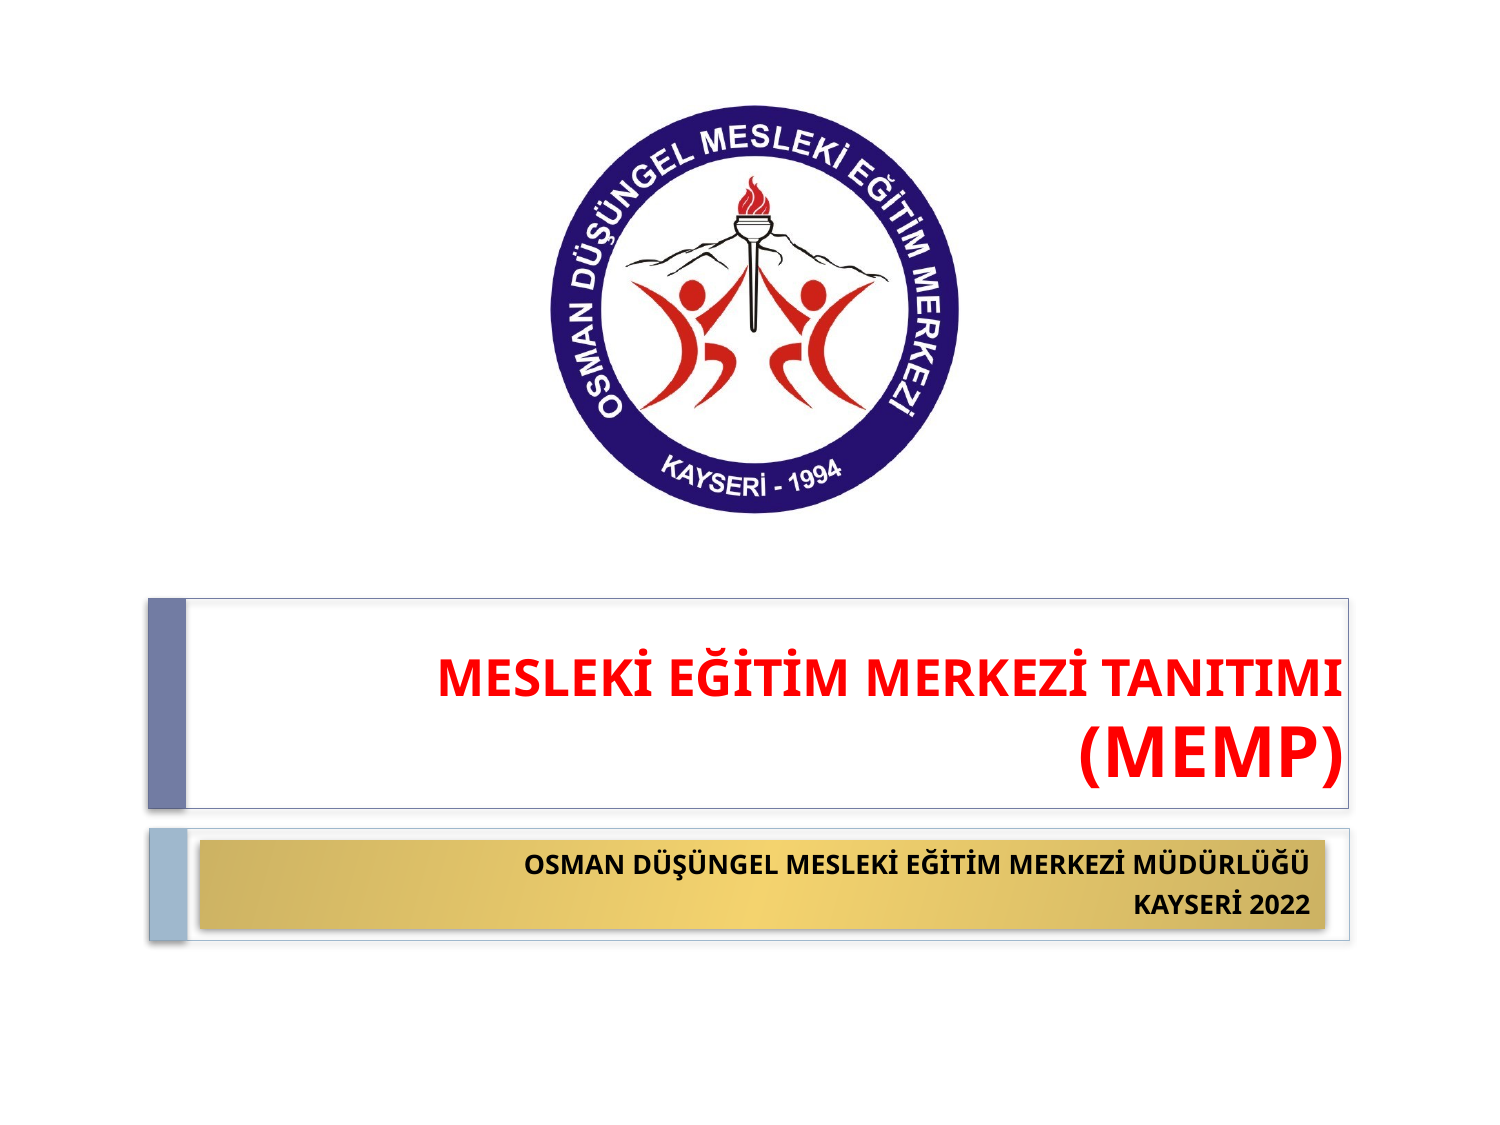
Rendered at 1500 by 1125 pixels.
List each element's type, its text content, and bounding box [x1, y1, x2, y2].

picture [550, 105, 962, 533]
title MESLEKİ EĞİTİM MERKEZİ TANITIMI (MEMP) [175, 637, 1360, 800]
subtitle OSMAN DÜŞÜNGEL MESLEKİ EĞİTİM MERKEZİ MÜDÜRLÜĞÜ KAYSERİ 2022 [200, 840, 1325, 929]
